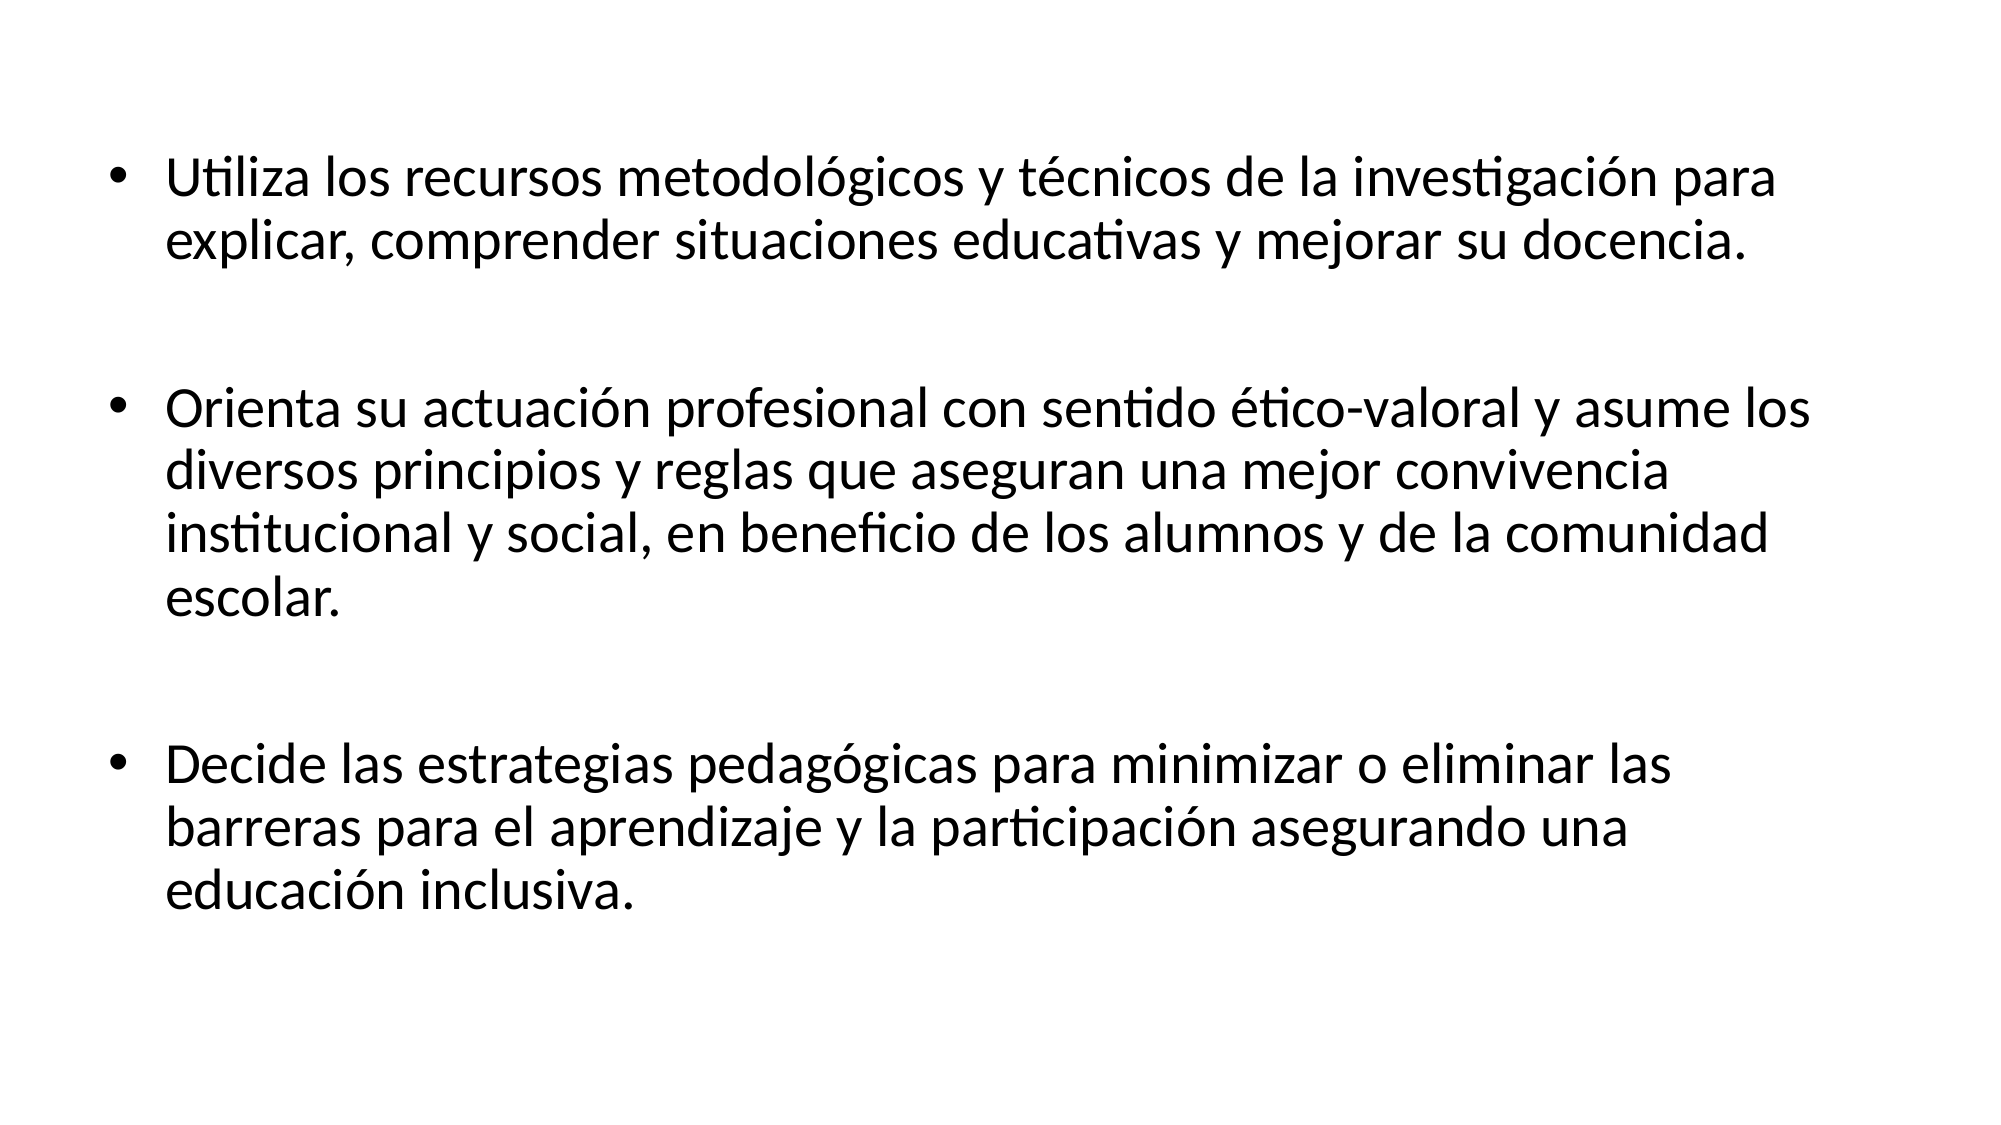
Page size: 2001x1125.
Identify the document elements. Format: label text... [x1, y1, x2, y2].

list Utiliza los recursos metodológicos y técnicos de la investigación para explicar, comprender situaciones educativas y mejorar su docencia. Orienta su actuación profesional con sentido ético-valoral y asume los diversos principios y reglas que aseguran una mejor convivencia institucional y social, en beneficio de los alumnos y de la comunidad escolar. Decide las estrategias pedagógicas para minimizar o eliminar las barreras para el aprendizaje y la participación asegurando una educación inclusiva. [93, 47, 1863, 1014]
